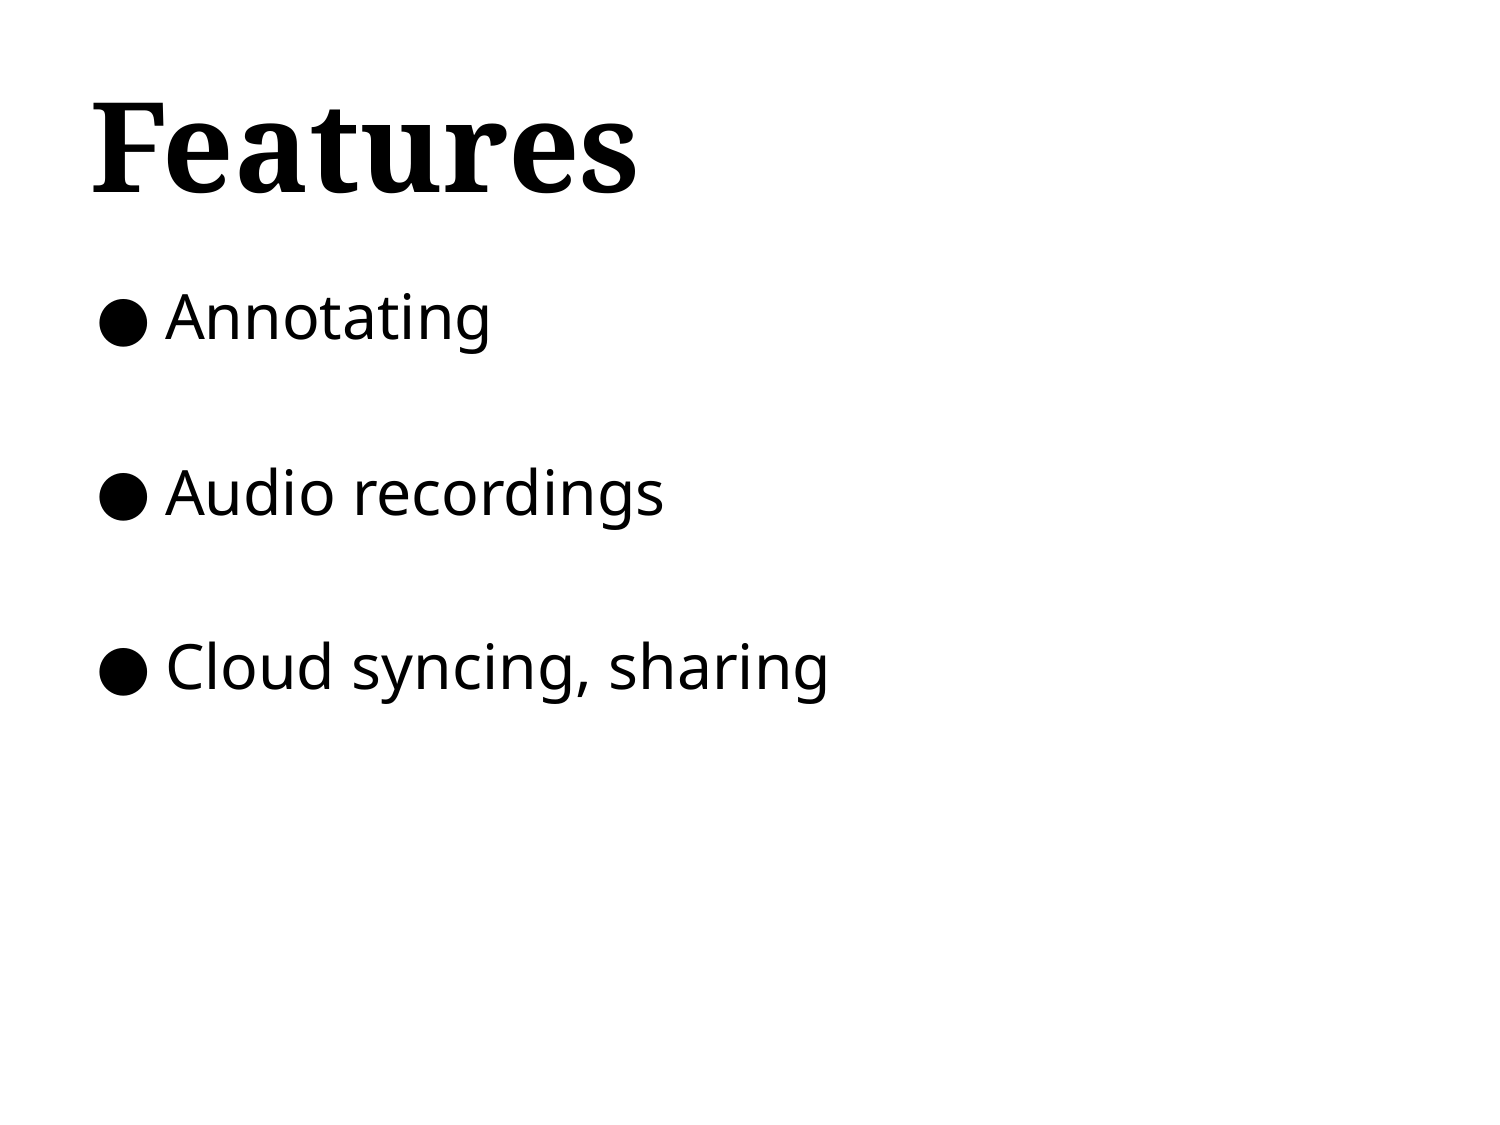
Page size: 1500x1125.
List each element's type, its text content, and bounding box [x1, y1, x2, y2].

title Features [75, 45, 1425, 233]
list Annotating Audio recordings Cloud syncing, sharing [75, 262, 1425, 1078]
